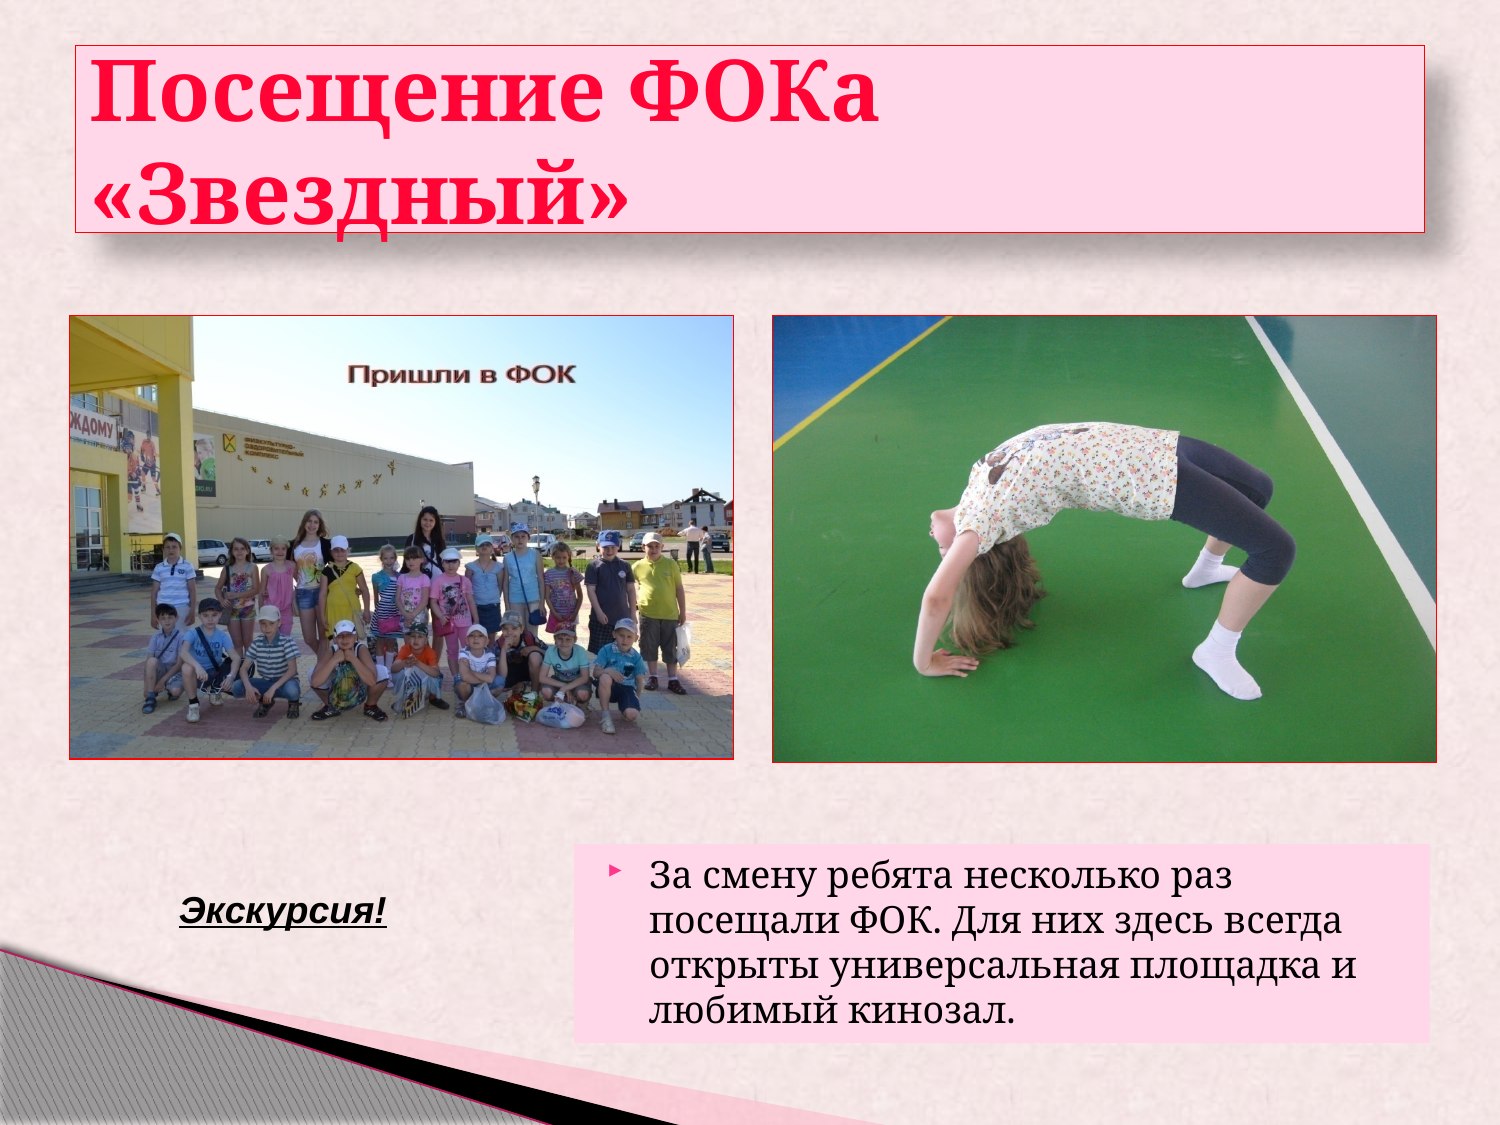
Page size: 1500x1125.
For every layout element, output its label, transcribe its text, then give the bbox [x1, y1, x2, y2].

title Посещение ФОКа «Звездный» [75, 45, 1425, 233]
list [773, 316, 1437, 762]
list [70, 316, 733, 759]
list За смену ребята несколько раз посещали ФОК. Для них здесь всегда открыты универсальная площадка и любимый кинозал. [573, 843, 1430, 1044]
text_box Экскурсия! [163, 878, 422, 939]
